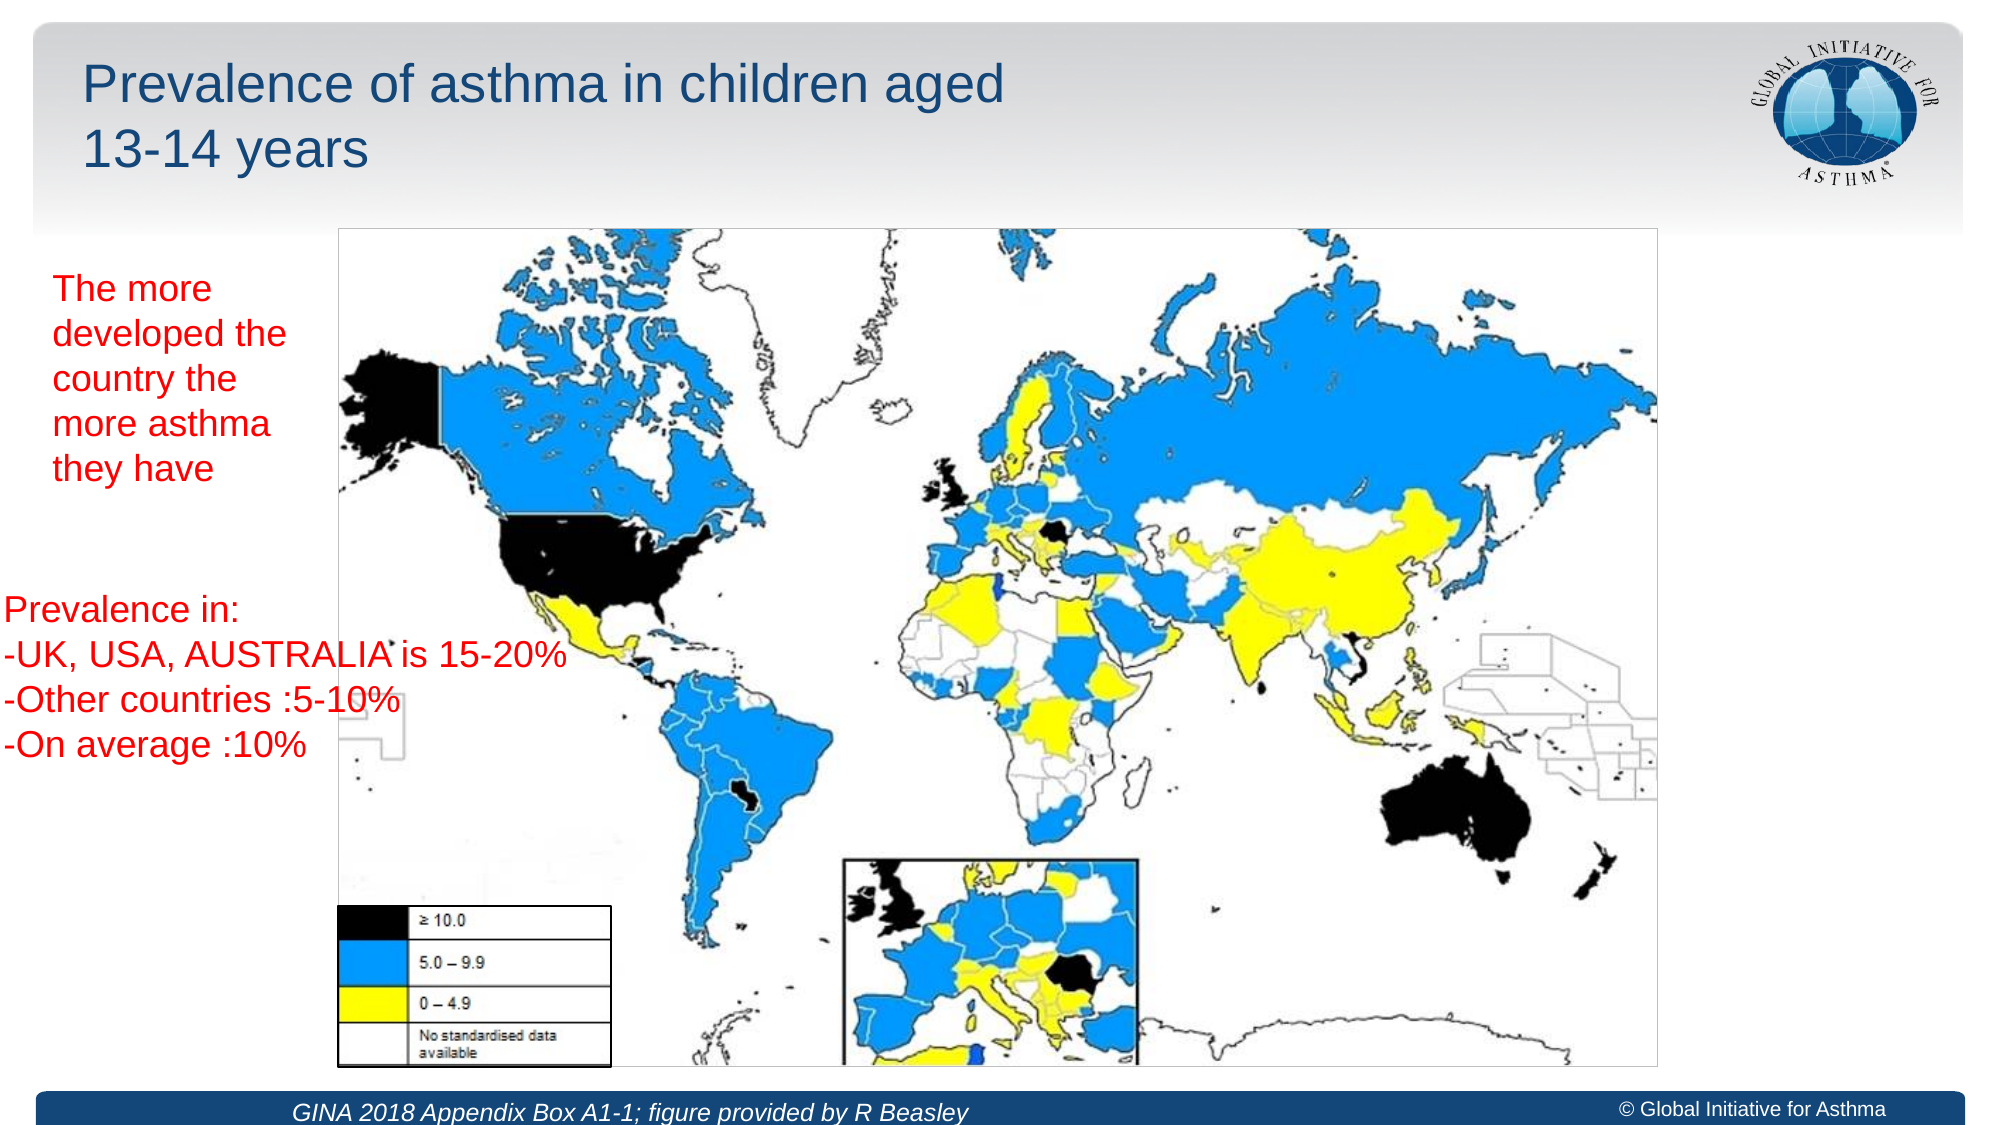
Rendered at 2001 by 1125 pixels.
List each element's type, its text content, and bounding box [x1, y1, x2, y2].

picture [33, 22, 1963, 1067]
text_box Prevalence in: -UK, USA, AUSTRALIA is 15-20% -Other countries :5-10% -On average :10% [0, 577, 332, 773]
text_box GINA 2018 Appendix Box A1-1; figure provided by R Beasley [277, 1088, 1023, 1125]
text_box The more developed the country the more asthma they have [37, 256, 306, 496]
title Prevalence of asthma in children aged 13-14 years [37, 41, 1700, 195]
